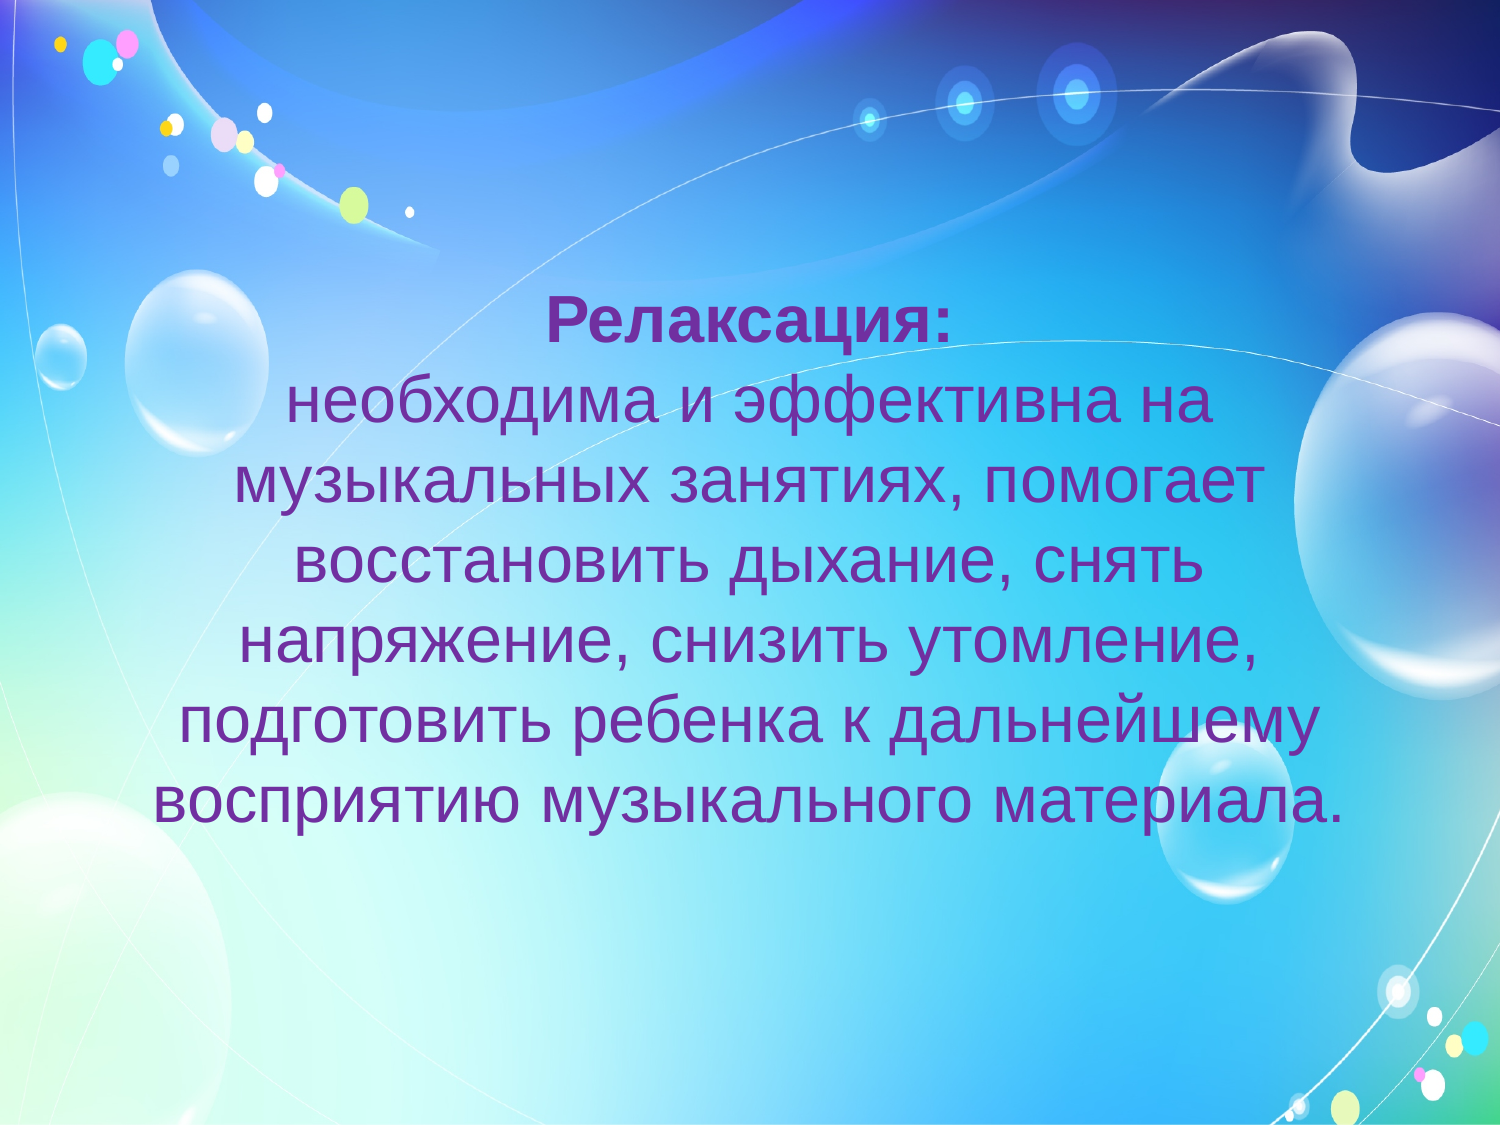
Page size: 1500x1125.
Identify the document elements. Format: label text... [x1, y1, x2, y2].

title Релаксация: необходима и эффективна на музыкальных занятиях, помогает восстановить дыхание, снять напряжение, снизить утомление, подготовить ребенка к дальнейшему восприятию музыкального материала. [74, 44, 1426, 1067]
picture [0, 0, 1500, 1125]
